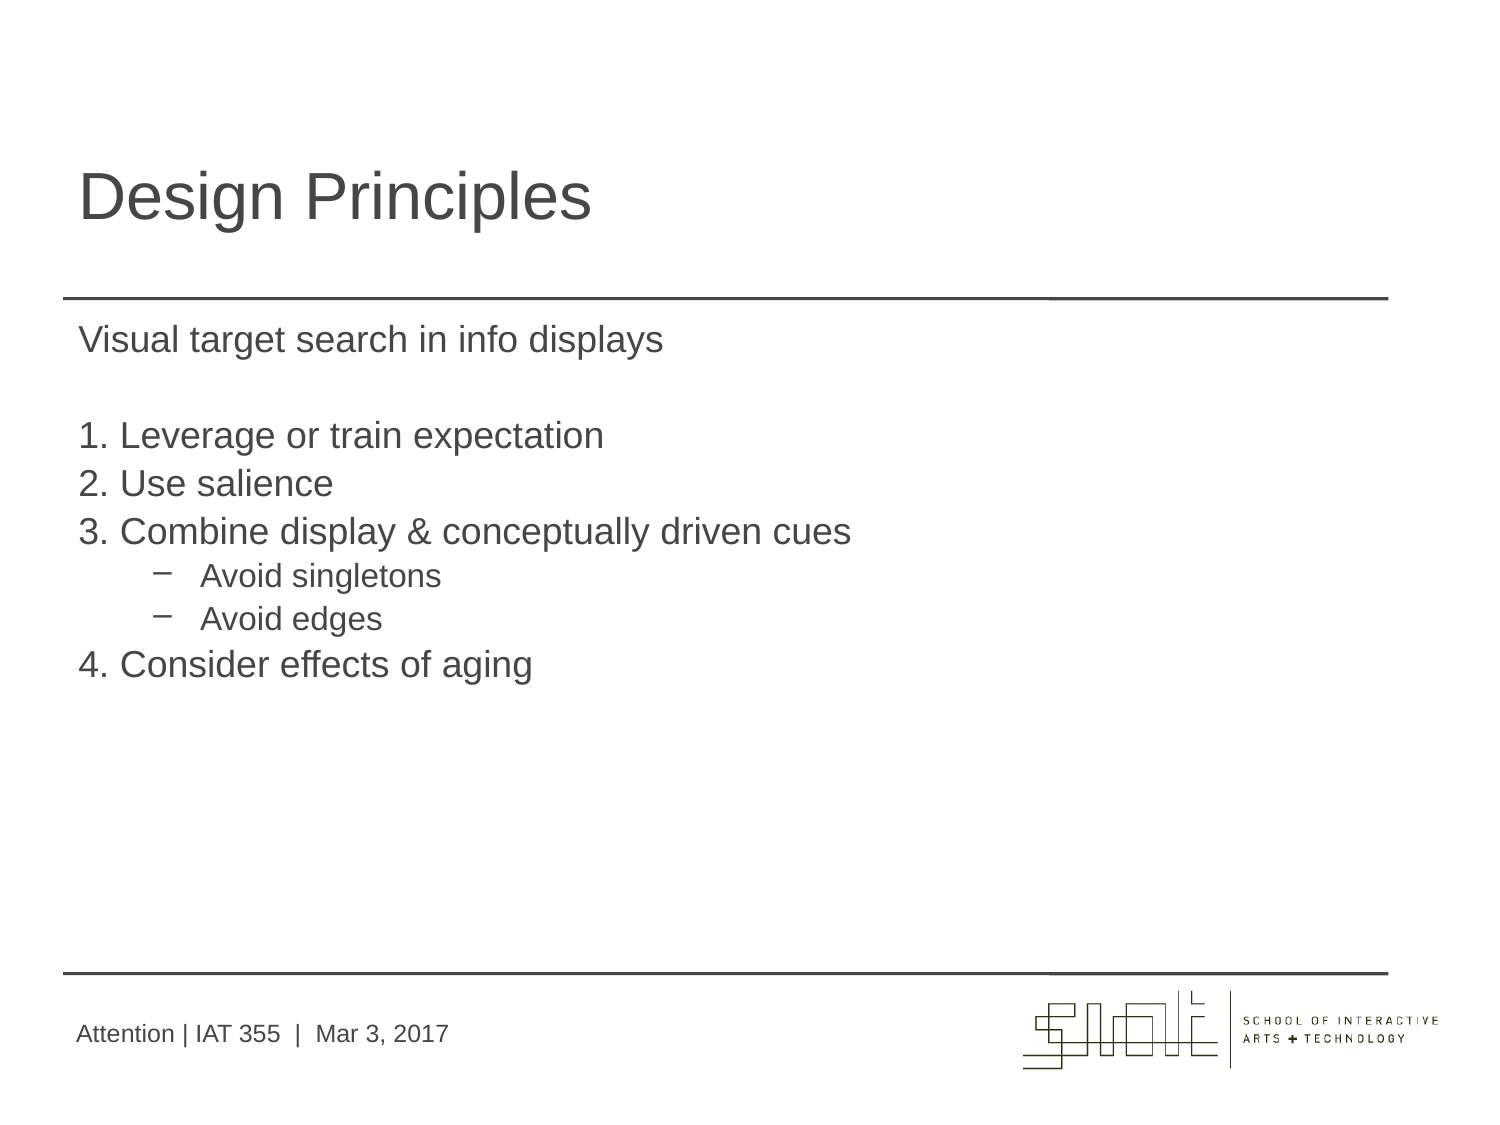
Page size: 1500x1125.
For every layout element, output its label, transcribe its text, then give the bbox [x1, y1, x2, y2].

footer Attention | IAT 355 | Mar 3, 2017 [60, 994, 946, 1070]
title Design Principles [63, 98, 1389, 287]
list Visual target search in info displays 1. Leverage or train expectation 2. Use salience 3. Combine display & conceptually driven cues Avoid singletons Avoid edges 4. Consider effects of aging [63, 312, 1389, 963]
picture [1013, 978, 1451, 1078]
